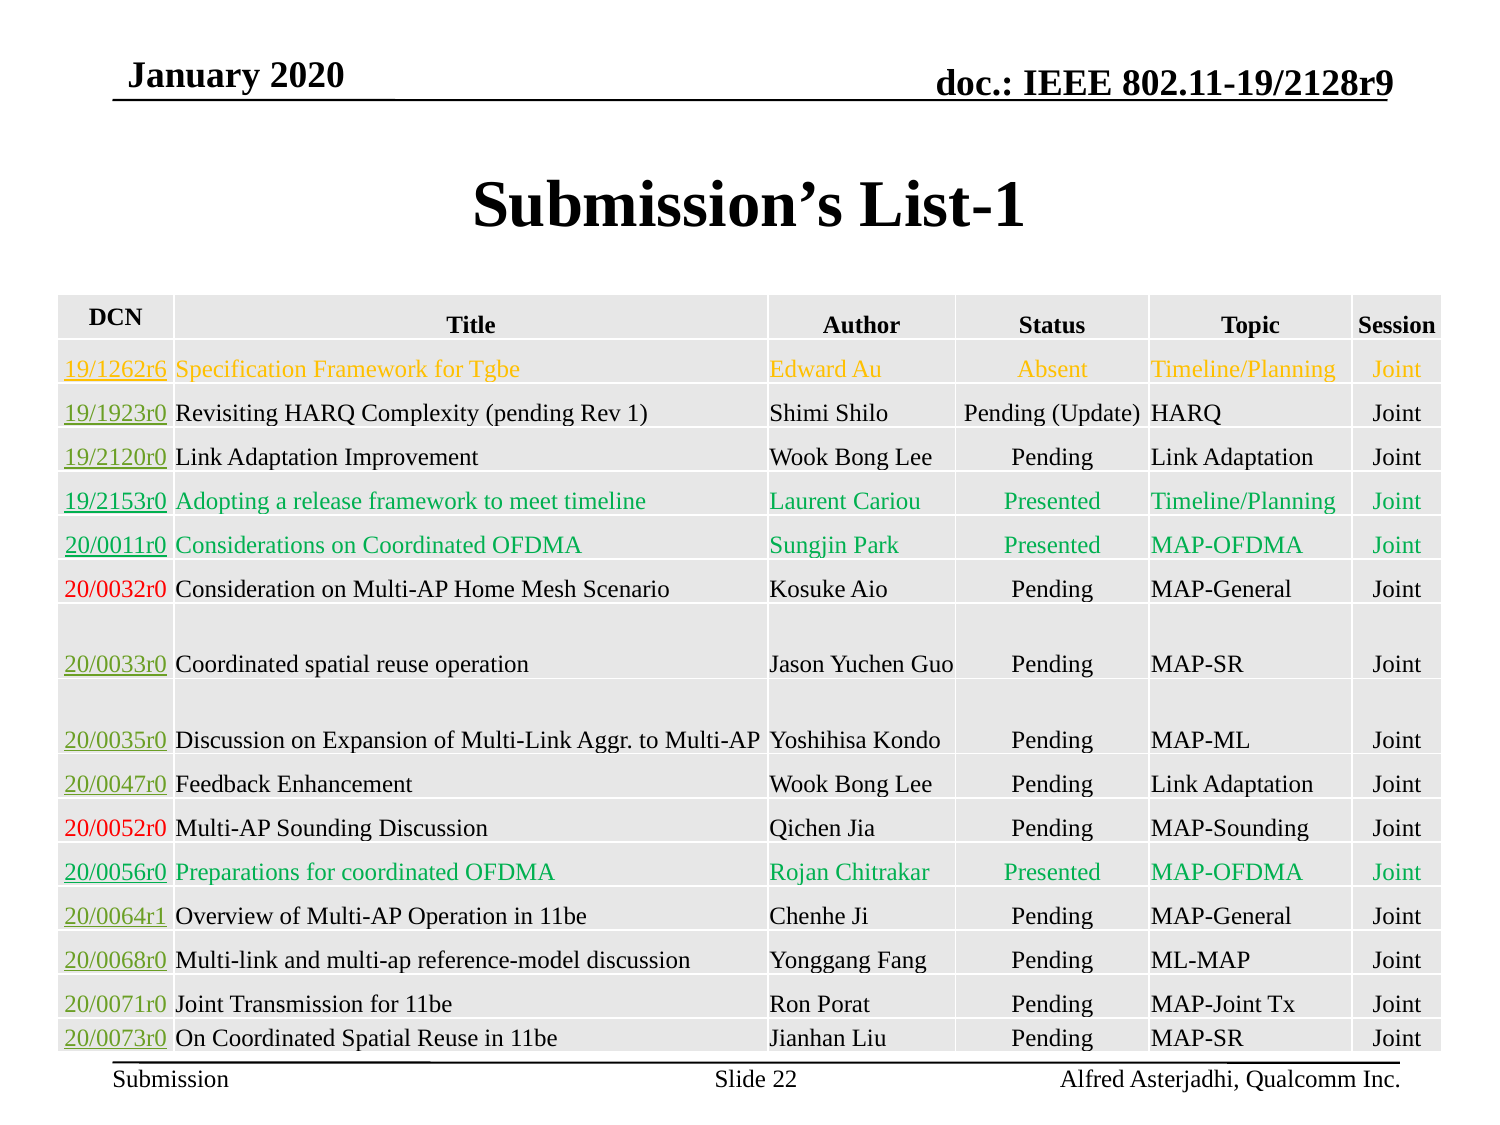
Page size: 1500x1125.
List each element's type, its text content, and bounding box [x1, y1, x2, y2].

table_cell Timeline/Planning [1150, 472, 1351, 514]
slide_number Slide 22 [712, 1061, 800, 1123]
table_cell Absent [956, 340, 1148, 382]
table_cell Joint [1353, 604, 1441, 678]
title Submission’s List-1 [112, 112, 1388, 288]
table_cell 20/0033r0 [58, 604, 173, 678]
table_cell Joint Transmission for 11be [175, 975, 767, 1017]
table_cell Yoshihisa Kondo [769, 679, 955, 753]
table_cell Joint [1353, 679, 1441, 753]
footer Alfred Asterjadhi, Qualcomm Inc. [878, 1061, 1402, 1093]
table_header Topic [1150, 295, 1351, 338]
table_cell MAP-Sounding [1150, 799, 1351, 841]
table_cell Discussion on Expansion of Multi-Link Aggr. to Multi-AP [175, 679, 767, 753]
table_cell Presented [956, 843, 1148, 885]
table_cell Joint [1353, 754, 1441, 797]
table_cell Pending [956, 679, 1148, 753]
table_cell Pending (Update) [956, 384, 1148, 426]
table_cell Joint [1353, 1019, 1441, 1051]
table_cell Joint [1353, 843, 1441, 885]
table_cell Rojan Chitrakar [769, 843, 955, 885]
table_cell Link Adaptation [1150, 428, 1351, 470]
table_cell MAP-General [1150, 887, 1351, 929]
table_cell Joint [1353, 428, 1441, 470]
table_cell Joint [1353, 384, 1441, 426]
table_cell 20/0071r0 [58, 975, 173, 1017]
table_header DCN [58, 295, 173, 338]
table_cell Presented [956, 516, 1148, 558]
table_cell Shimi Shilo [769, 384, 955, 426]
table_cell Yonggang Fang [769, 931, 955, 973]
table_cell 20/0011r0 [58, 516, 173, 558]
table_cell Ron Porat [769, 975, 955, 1017]
table_header Author [769, 295, 955, 338]
table_cell Jason Yuchen Guo [769, 604, 955, 678]
table_cell Chenhe Ji [769, 887, 955, 929]
table_cell Jianhan Liu [769, 1019, 955, 1051]
table_cell On Coordinated Spatial Reuse in 11be [175, 1019, 767, 1051]
table_cell Joint [1353, 472, 1441, 514]
table_cell Overview of Multi-AP Operation in 11be [175, 887, 767, 929]
table_cell Presented [956, 472, 1148, 514]
table_cell Wook Bong Lee [769, 428, 955, 470]
table_cell Joint [1353, 799, 1441, 841]
table_cell 19/2153r0 [58, 472, 173, 514]
table_cell Link Adaptation [1150, 754, 1351, 797]
table_cell Revisiting HARQ Complexity (pending Rev 1) [175, 384, 767, 426]
table_cell Pending [956, 931, 1148, 973]
text_box January 2020 [112, 42, 491, 88]
table_cell Pending [956, 1019, 1148, 1051]
table_cell ML-MAP [1150, 931, 1351, 973]
table_cell Edward Au [769, 340, 955, 382]
table_cell Pending [956, 799, 1148, 841]
table_cell Multi-AP Sounding Discussion [175, 799, 767, 841]
table_cell 20/0056r0 [58, 843, 173, 885]
table_cell Adopting a release framework to meet timeline [175, 472, 767, 514]
table_cell Pending [956, 428, 1148, 470]
table_cell 19/1262r6 [58, 340, 173, 382]
table_cell Preparations for coordinated OFDMA [175, 843, 767, 885]
table_cell Pending [956, 754, 1148, 797]
table_cell Joint [1353, 516, 1441, 558]
table_cell 20/0073r0 [58, 1019, 173, 1051]
table_cell MAP-General [1150, 560, 1351, 602]
table_cell Joint [1353, 340, 1441, 382]
table_header Session [1353, 295, 1441, 338]
table_cell Consideration on Multi-AP Home Mesh Scenario [175, 560, 767, 602]
table_header Status [956, 295, 1148, 338]
table_cell 20/0064r1 [58, 887, 173, 929]
table_cell Link Adaptation Improvement [175, 428, 767, 470]
table_cell MAP-SR [1150, 604, 1351, 678]
table_cell 19/1923r0 [58, 384, 173, 426]
table_cell Pending [956, 975, 1148, 1017]
table_cell Kosuke Aio [769, 560, 955, 602]
table_cell Coordinated spatial reuse operation [175, 604, 767, 678]
table_cell 20/0052r0 [58, 799, 173, 841]
table_cell Laurent Cariou [769, 472, 955, 514]
table_cell 20/0032r0 [58, 560, 173, 602]
table_cell HARQ [1150, 384, 1351, 426]
table_cell Considerations on Coordinated OFDMA [175, 516, 767, 558]
table_cell Joint [1353, 560, 1441, 602]
table_cell 20/0035r0 [58, 679, 173, 753]
table_cell 20/0047r0 [58, 754, 173, 797]
table_cell Specification Framework for Tgbe [175, 340, 767, 382]
table_cell Sungjin Park [769, 516, 955, 558]
table_cell MAP-ML [1150, 679, 1351, 753]
table_cell 19/2120r0 [58, 428, 173, 470]
table_cell Qichen Jia [769, 799, 955, 841]
table_cell MAP-OFDMA [1150, 843, 1351, 885]
table_cell Wook Bong Lee [769, 754, 955, 797]
table_cell Pending [956, 887, 1148, 929]
table_cell Joint [1353, 931, 1441, 973]
table_cell Pending [956, 560, 1148, 602]
table_cell Multi-link and multi-ap reference-model discussion [175, 931, 767, 973]
table_cell Pending [956, 604, 1148, 678]
table_cell MAP-Joint Tx [1150, 975, 1351, 1017]
table_cell Joint [1353, 887, 1441, 929]
table_cell MAP-OFDMA [1150, 516, 1351, 558]
table_cell 20/0068r0 [58, 931, 173, 973]
table_cell Joint [1353, 975, 1441, 1017]
table_cell Feedback Enhancement [175, 754, 767, 797]
table_cell MAP-SR [1150, 1019, 1351, 1051]
table_cell Timeline/Planning [1150, 340, 1351, 382]
table_header Title [175, 295, 767, 338]
